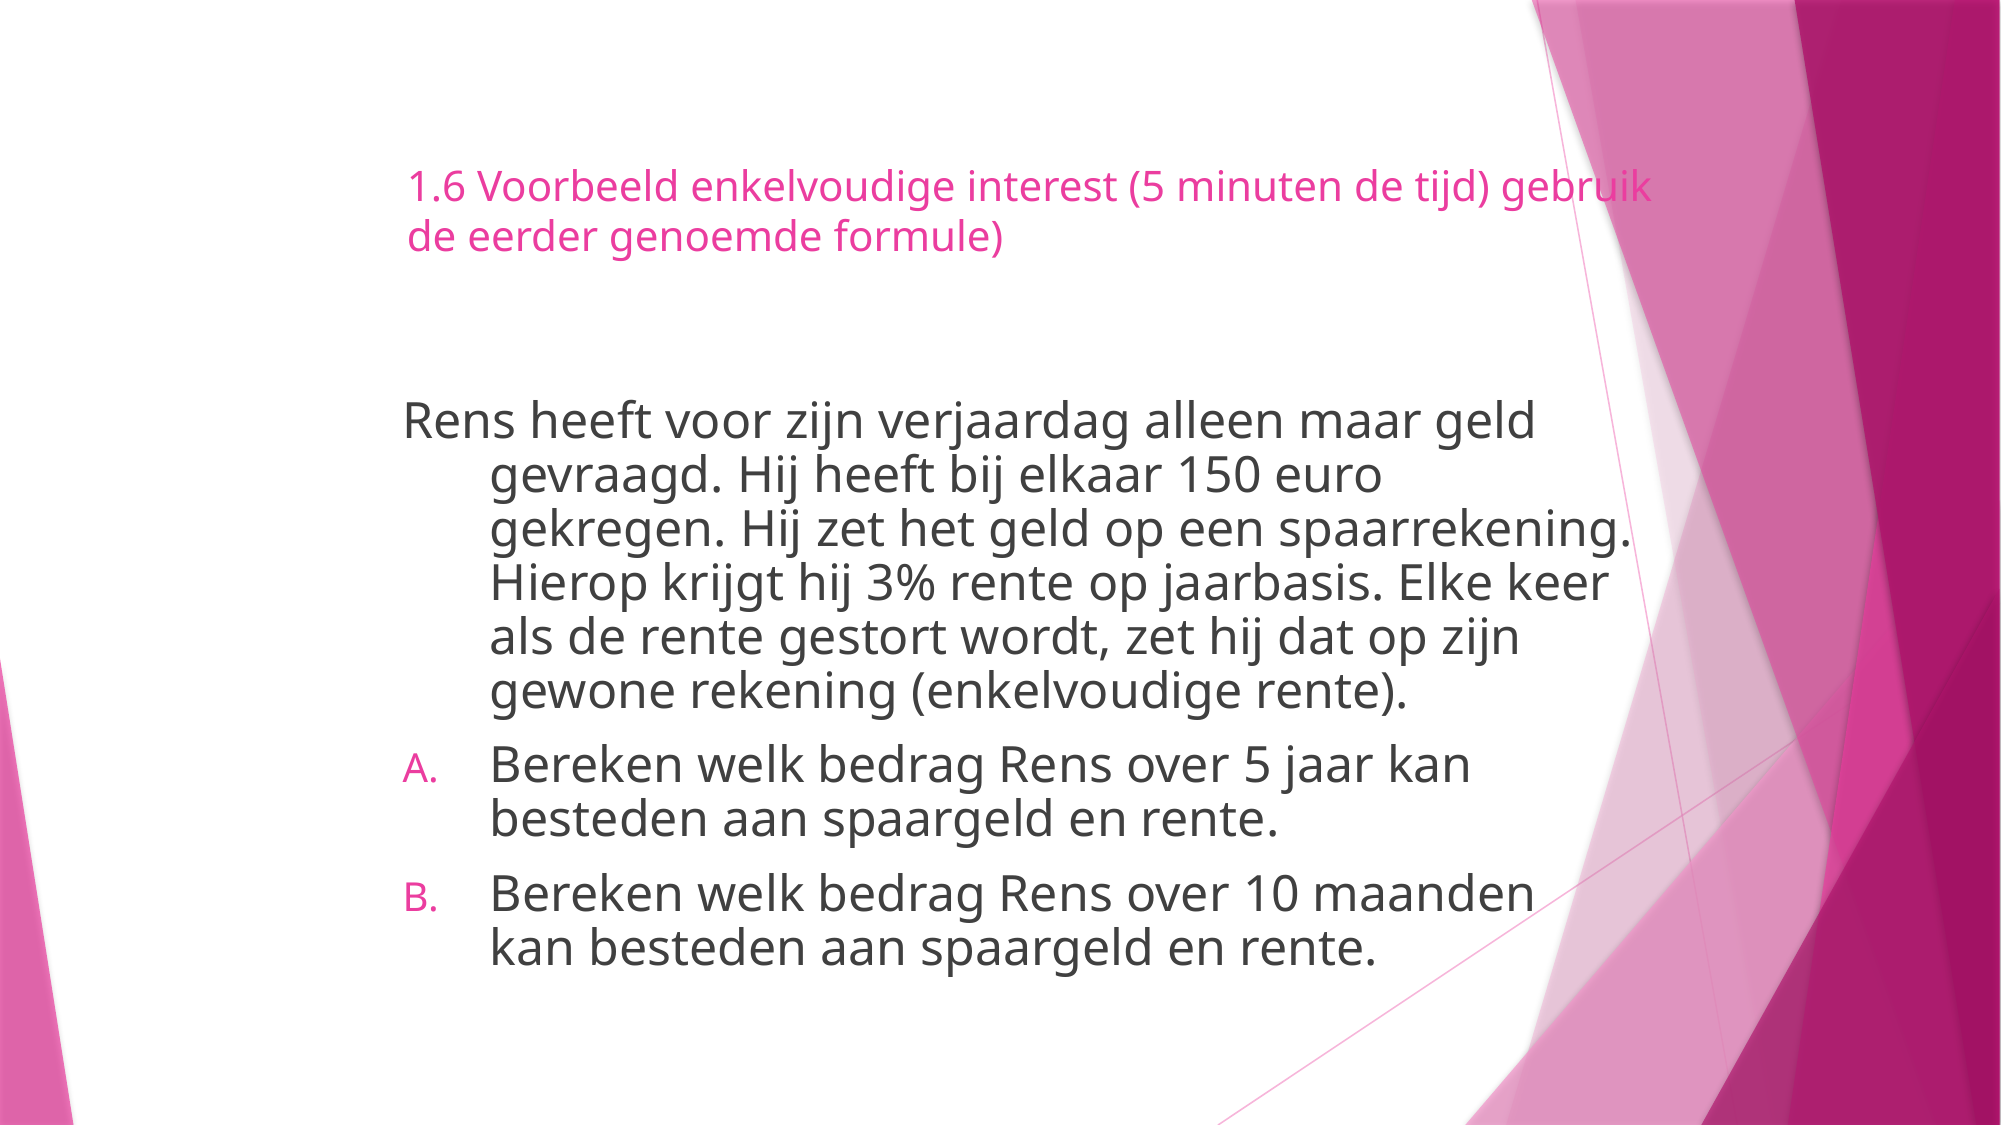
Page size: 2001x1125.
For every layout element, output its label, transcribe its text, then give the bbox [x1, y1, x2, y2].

title 1.6 Voorbeeld enkelvoudige interest (5 minuten de tijd) gebruik de eerder genoemde formule) [391, 152, 1688, 269]
list Rens heeft voor zijn verjaardag alleen maar geld gevraagd. Hij heeft bij elkaar 150 euro gekregen. Hij zet het geld op een spaarrekening. Hierop krijgt hij 3% rente op jaarbasis. Elke keer als de rente gestort wordt, zet hij dat op zijn gewone rekening (enkelvoudige rente). Bereken welk bedrag Rens over 5 jaar kan besteden aan spaargeld en rente. Bereken welk bedrag Rens over 10 maanden kan besteden aan spaargeld en rente. [387, 387, 1650, 1083]
